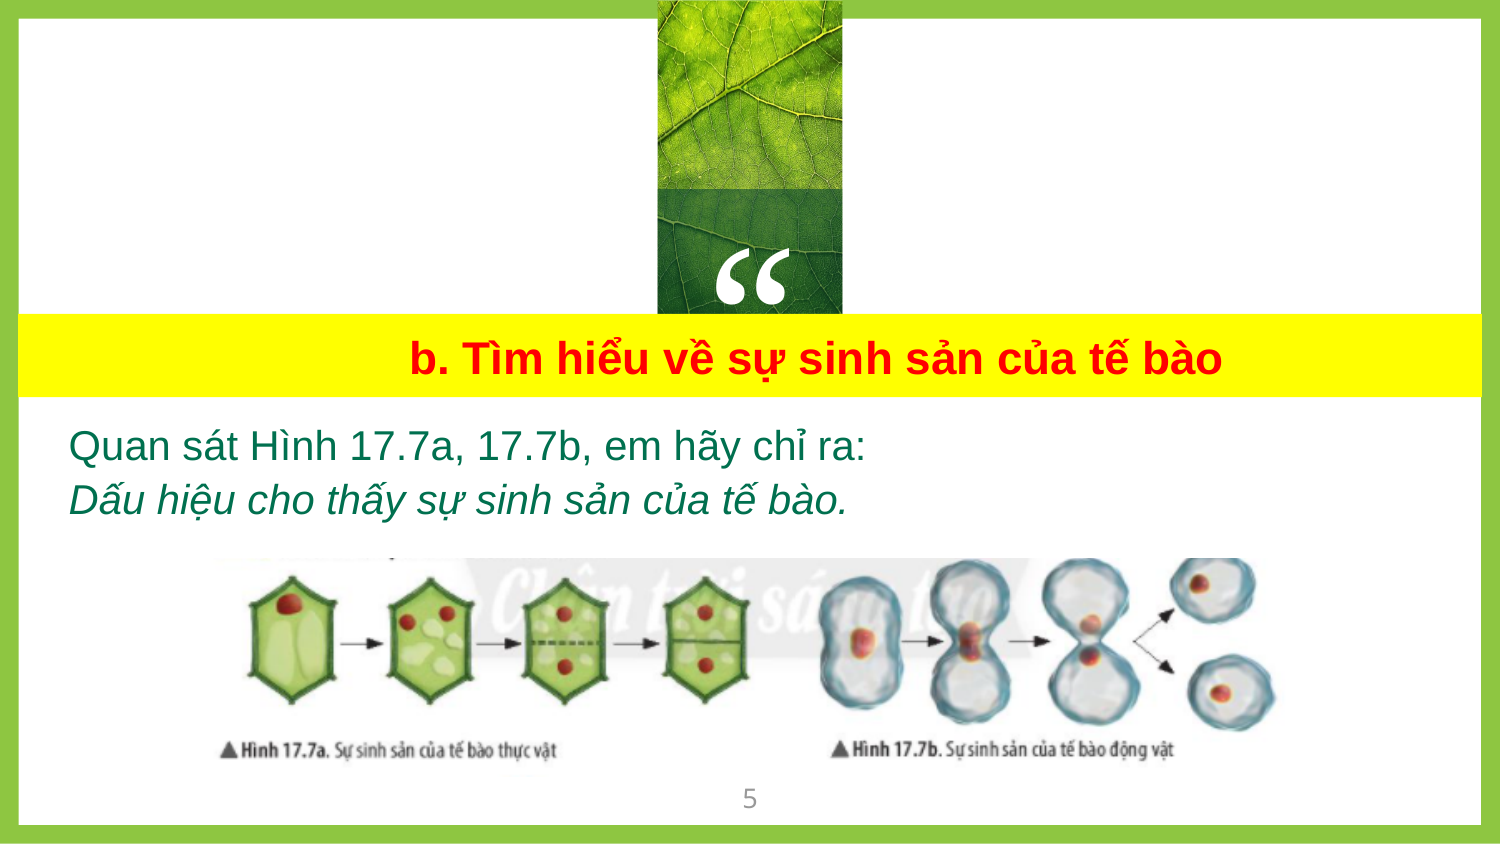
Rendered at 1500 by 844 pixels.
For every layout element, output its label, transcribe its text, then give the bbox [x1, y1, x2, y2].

picture [657, 1, 843, 189]
text_box Quan sát Hình 17.7a, 17.7b, em hãy chỉ ra: Dấu hiệu cho thấy sự sinh sản của tế bào. [53, 415, 882, 531]
list b. Tìm hiểu về sự sinh sản của tế bào [18, 313, 1482, 398]
picture [171, 558, 1349, 778]
slide_number 5 [712, 786, 788, 832]
